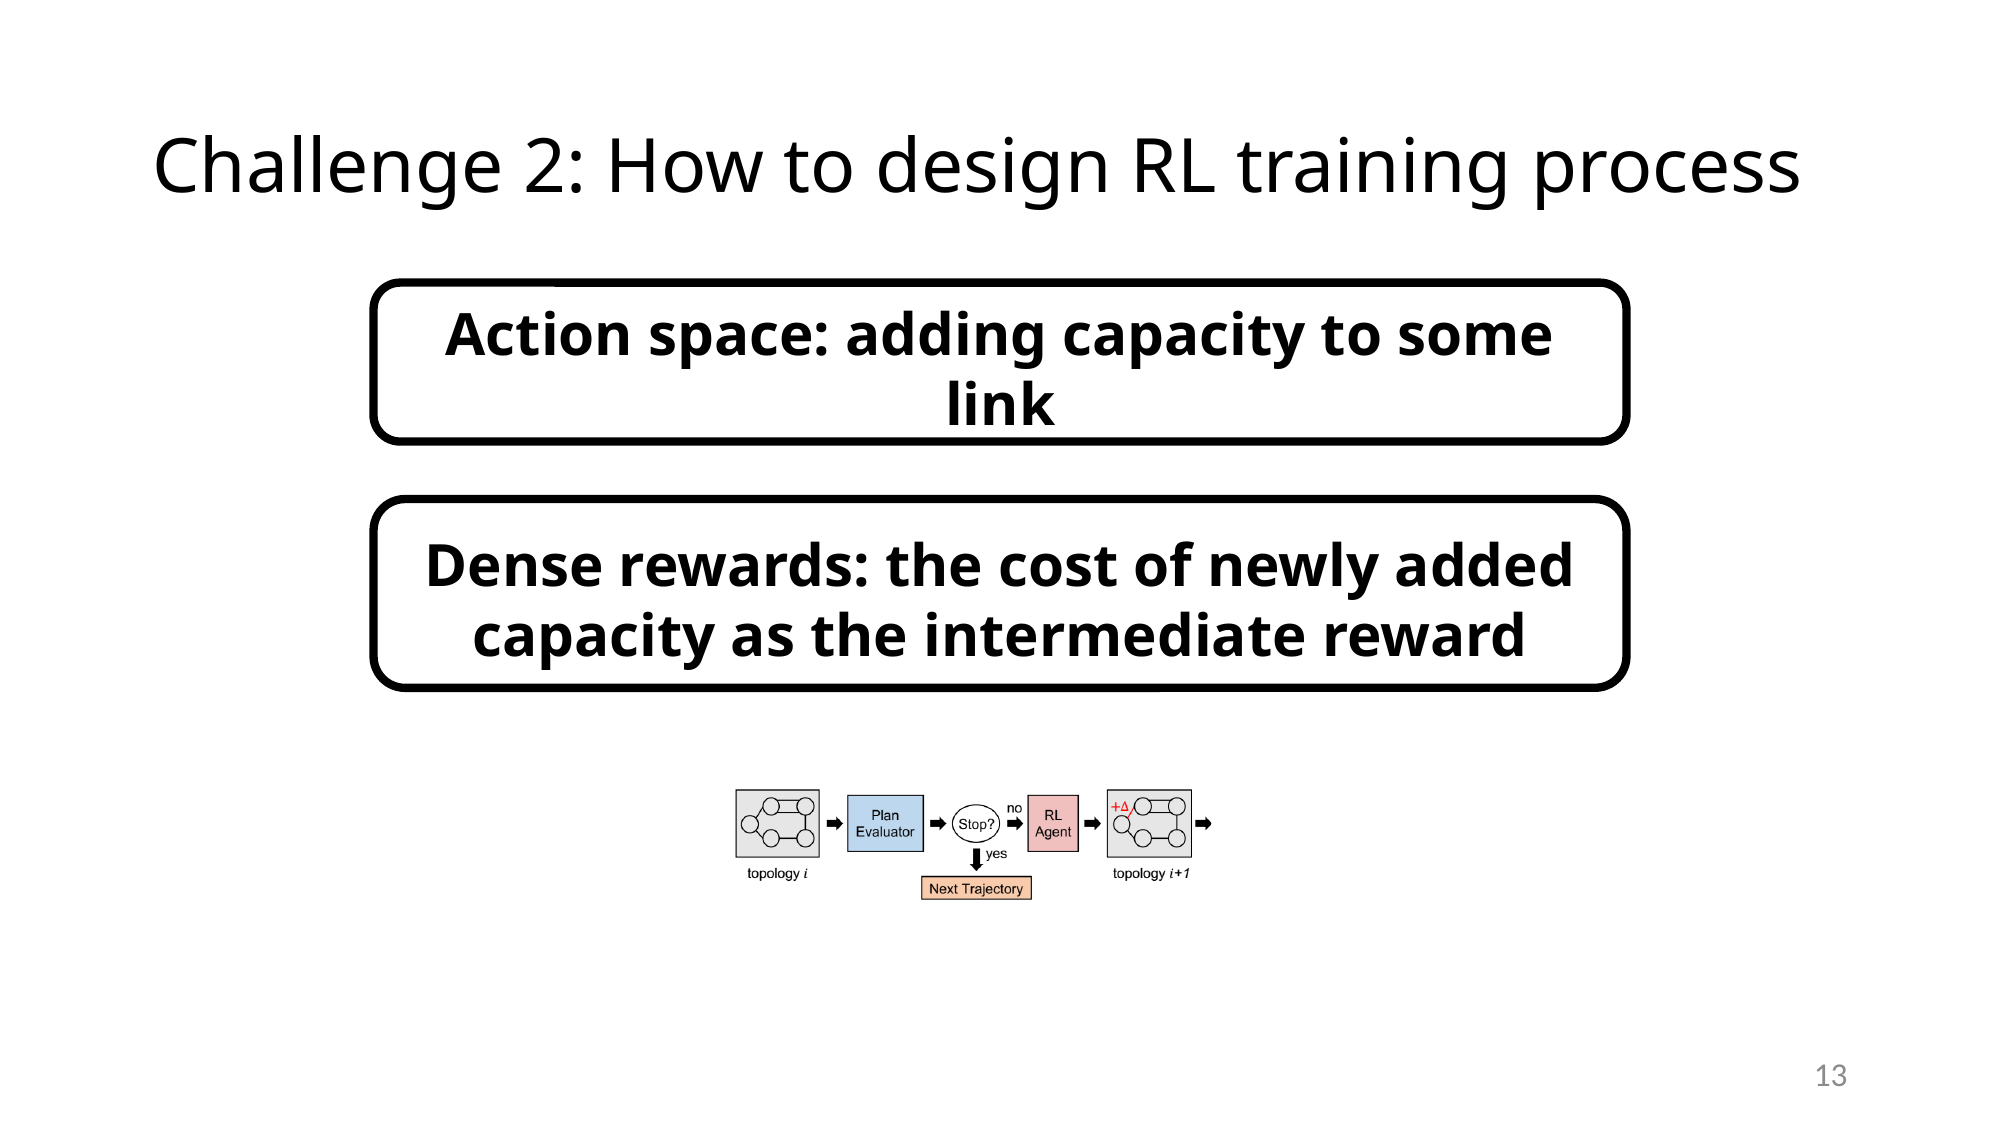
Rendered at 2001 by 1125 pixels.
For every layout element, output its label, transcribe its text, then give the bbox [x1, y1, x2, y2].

slide_number 13 [1412, 1042, 1863, 1103]
picture [735, 789, 1212, 904]
title Challenge 2: How to design RL training process [137, 59, 1863, 278]
text_box Dense rewards: the cost of newly added capacity as the intermediate reward [372, 497, 1628, 689]
text_box Action space: adding capacity to some link [372, 281, 1628, 443]
